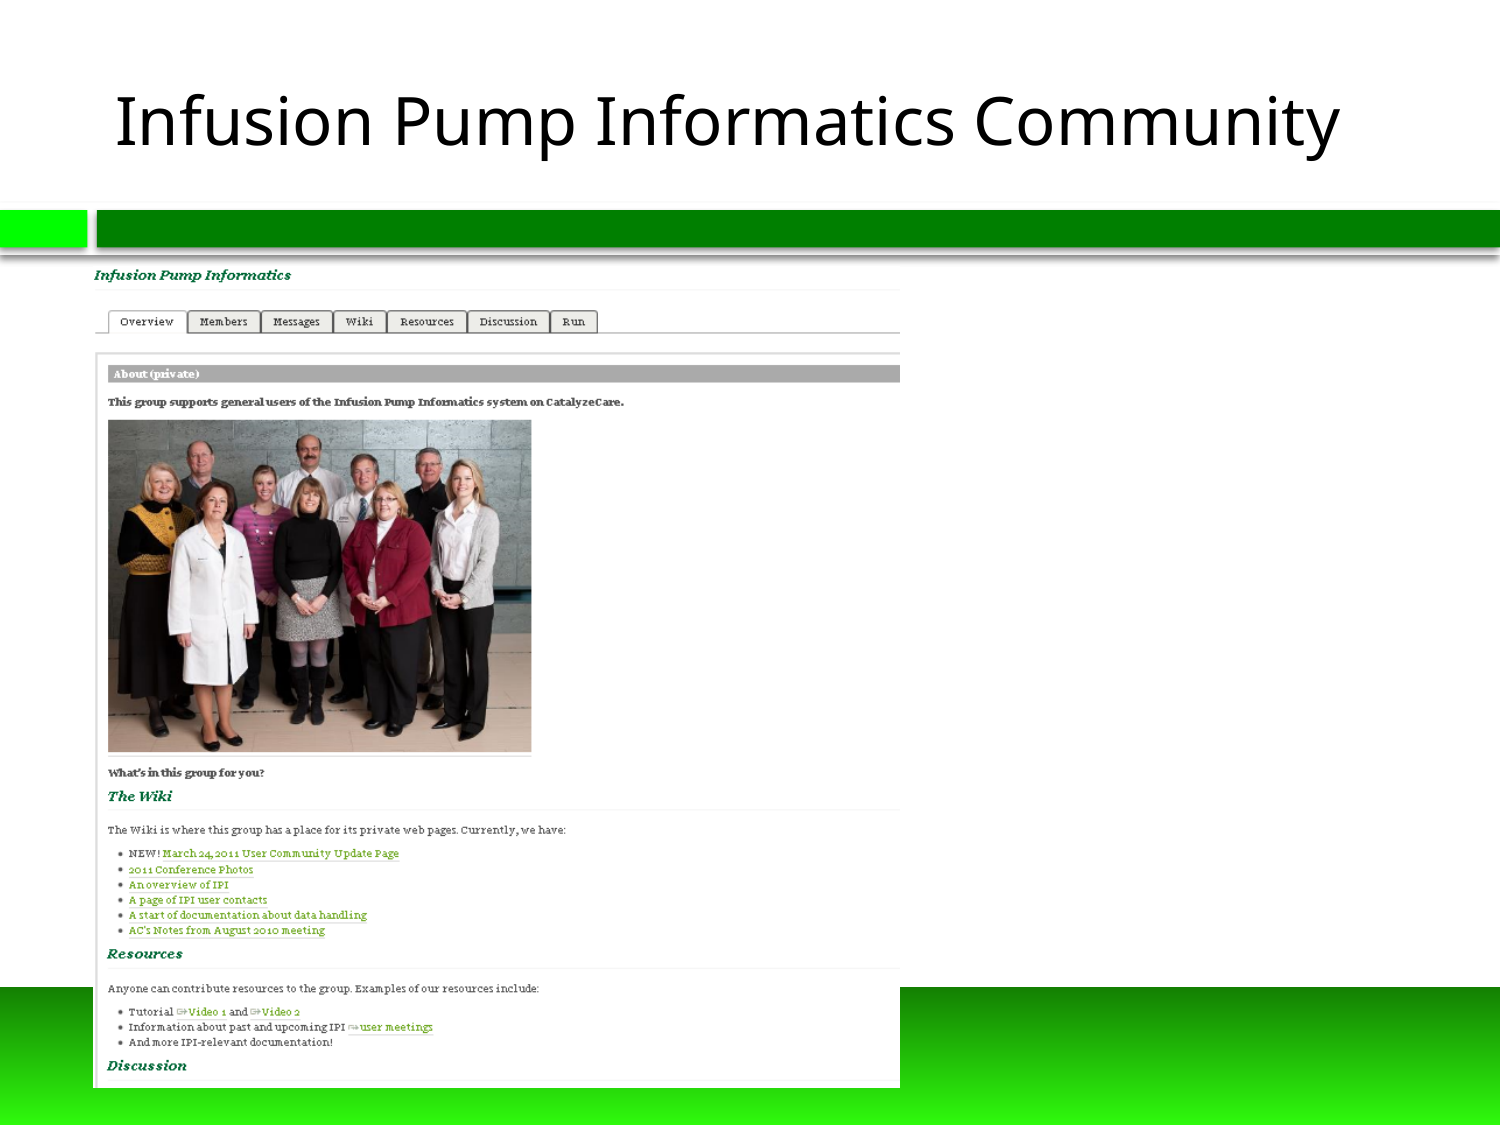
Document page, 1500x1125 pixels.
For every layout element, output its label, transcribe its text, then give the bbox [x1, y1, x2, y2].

picture [92, 265, 900, 1088]
title Infusion Pump Informatics Community [100, 37, 1438, 200]
